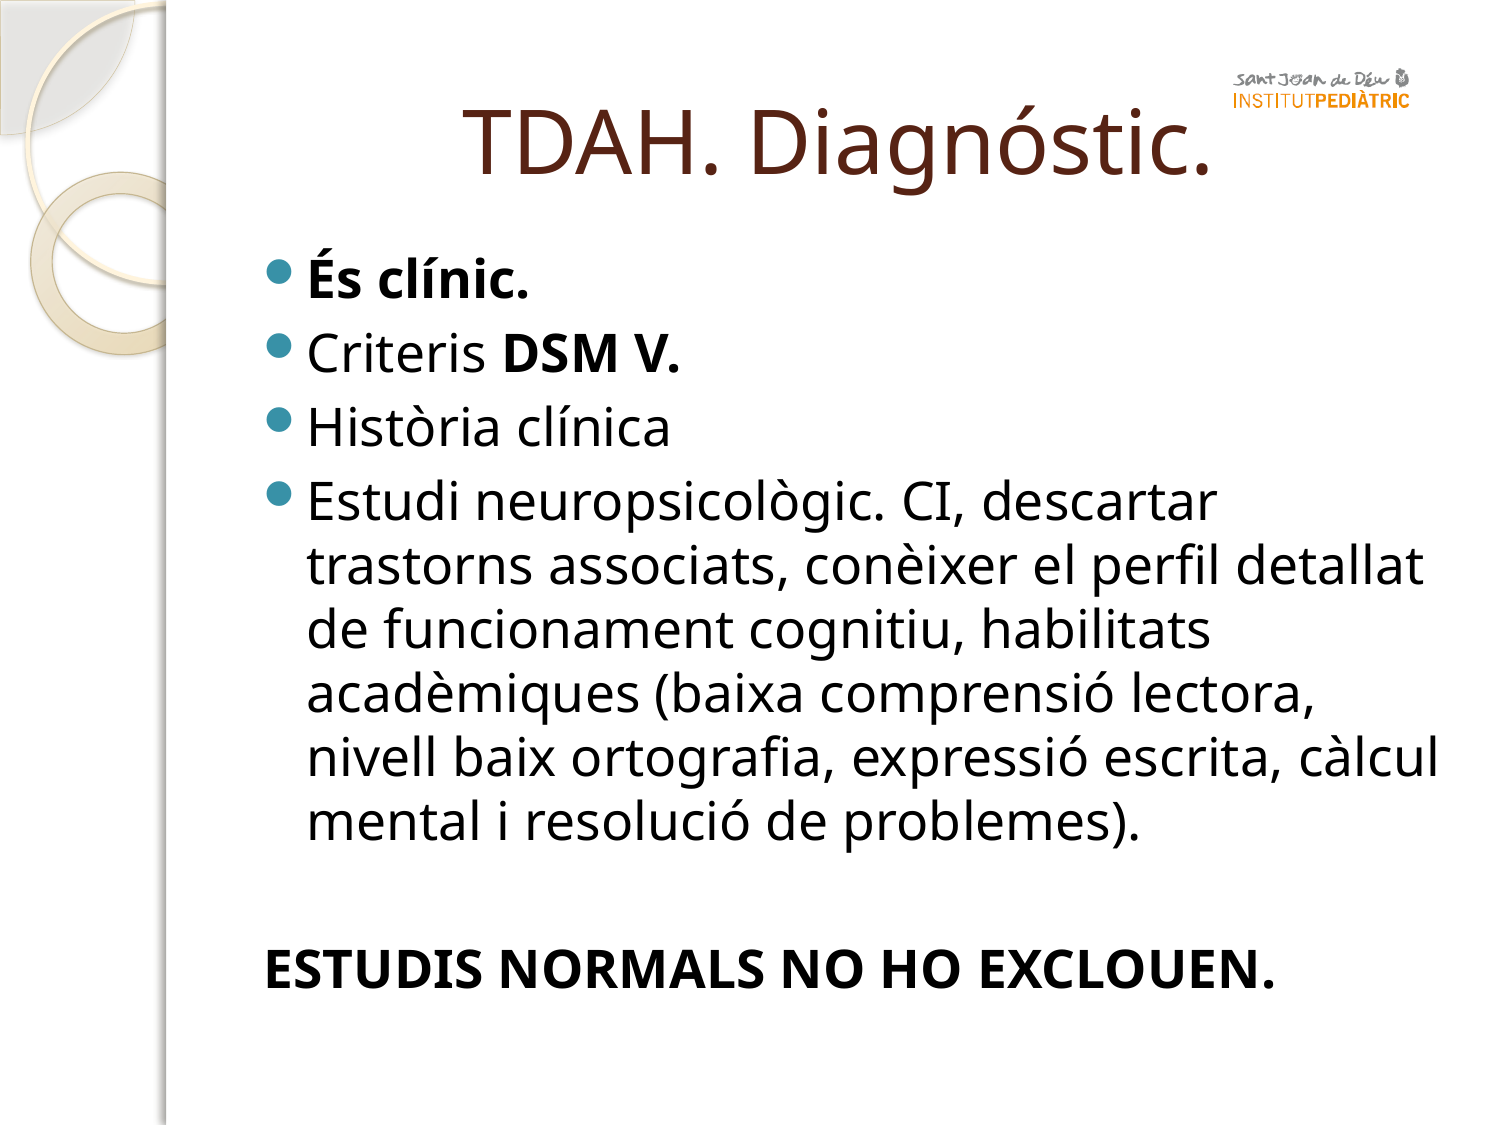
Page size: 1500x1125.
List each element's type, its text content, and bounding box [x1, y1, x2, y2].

title TDAH. Diagnóstic. [235, 45, 1466, 233]
list És clínic. Criteris DSM V. Història clínica Estudi neuropsicològic. CI, descartar trastorns associats, conèixer el perfil detallat de funcionament cognitiu, habilitats acadèmiques (baixa comprensió lectora, nivell baix ortografia, expressió escrita, càlcul mental i resolució de problemes). ESTUDIS NORMALS NO HO EXCLOUEN. [235, 237, 1466, 1025]
picture [1218, 45, 1440, 130]
